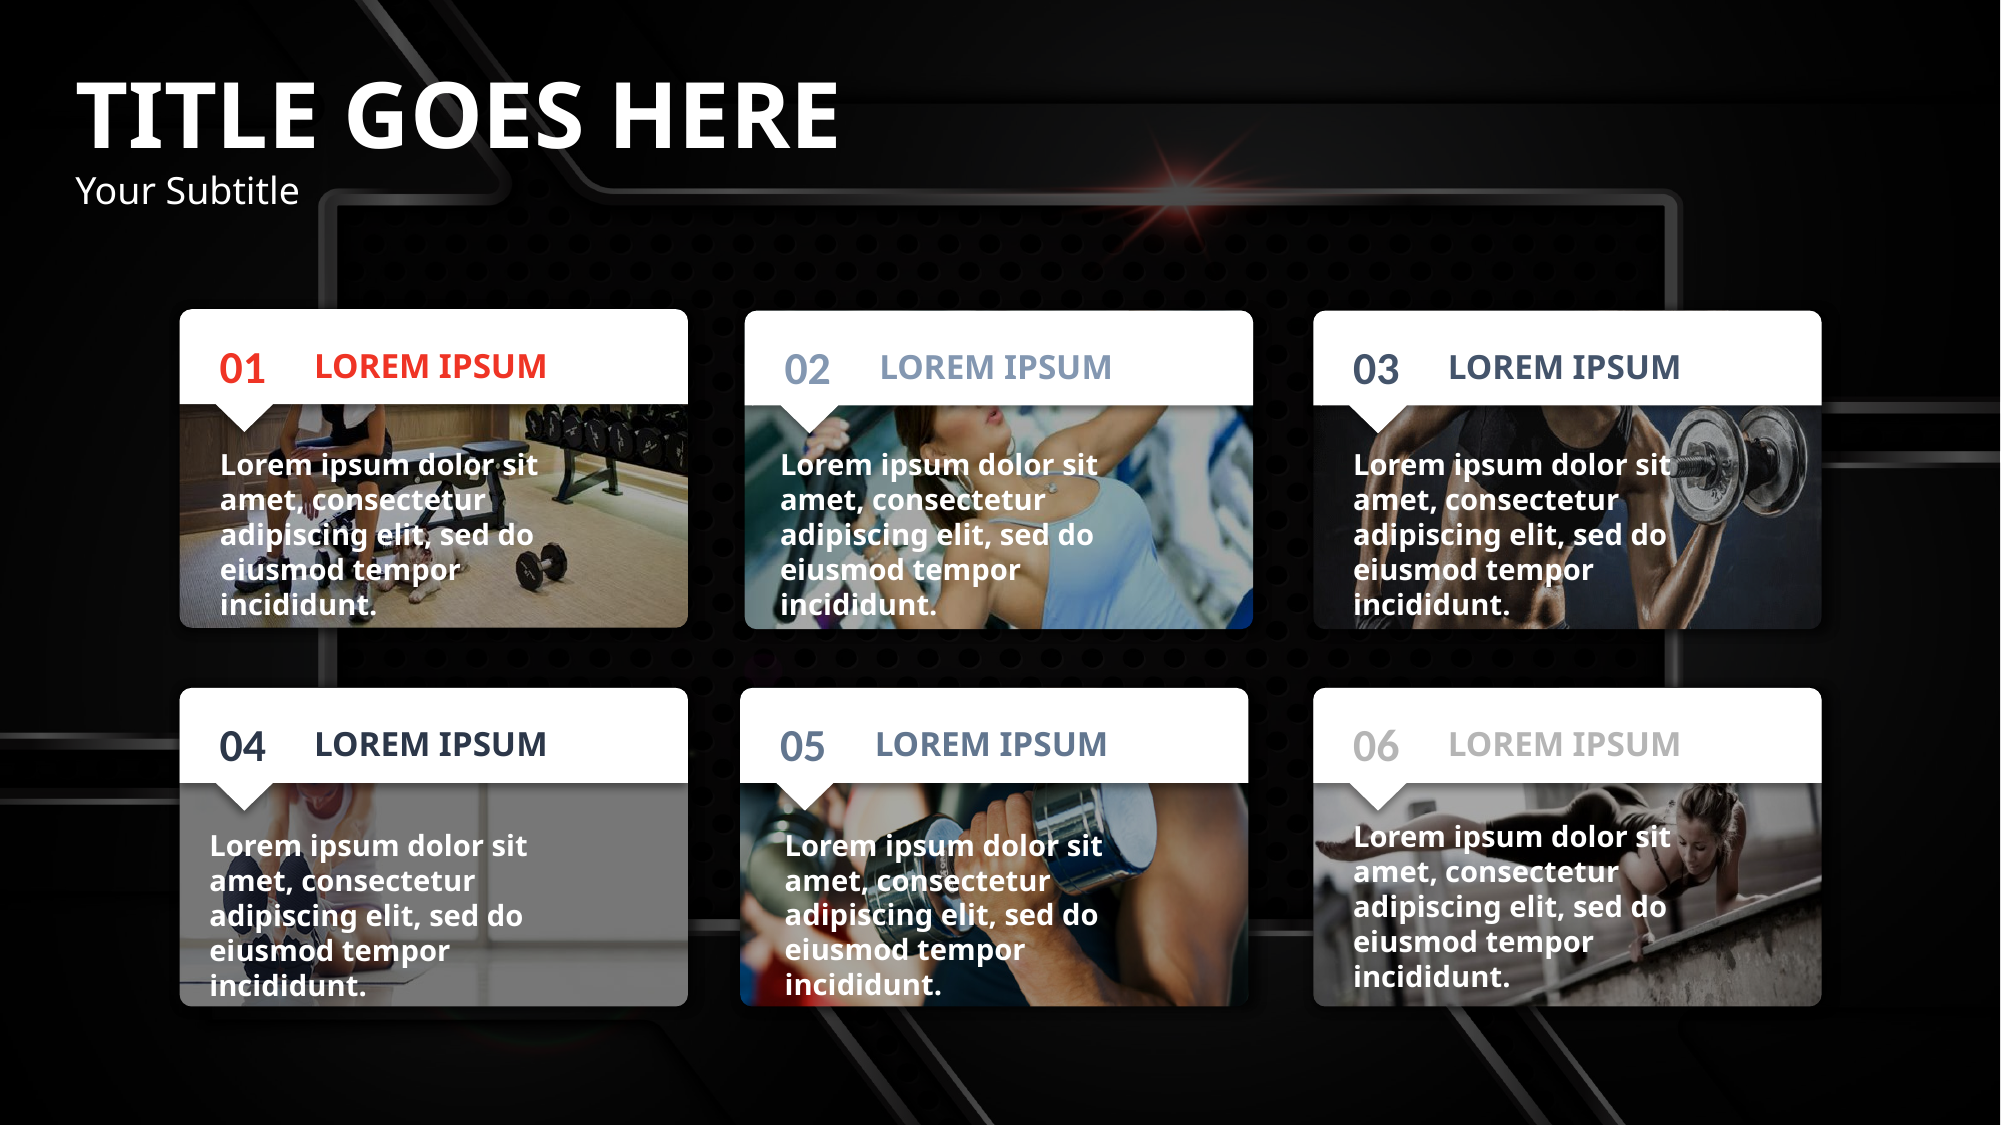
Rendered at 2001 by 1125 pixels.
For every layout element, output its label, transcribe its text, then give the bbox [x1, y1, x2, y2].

text_box [1312, 413, 1823, 631]
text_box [744, 310, 1254, 434]
text_box [809, 791, 1250, 1008]
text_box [740, 687, 1249, 811]
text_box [1313, 310, 1822, 434]
text_box [178, 413, 237, 629]
text_box Lorem ipsum dolor sit amet, consectetur adipiscing elit, sed do eiusmod tempor incididunt. [769, 819, 1166, 1009]
text_box [743, 412, 1255, 631]
text_box Lorem ipsum dolor sit amet, consectetur adipiscing elit, sed do eiusmod tempor incididunt. [194, 819, 591, 1010]
text_box Lorem ipsum dolor sit amet, consectetur adipiscing elit, sed do eiusmod tempor incididunt. [1338, 811, 1735, 1001]
text_box [1312, 792, 1823, 1008]
text_box TITLE GOES HERE Your Subtitle [60, 49, 1036, 220]
text_box [249, 792, 689, 1008]
picture [0, 0, 2001, 1125]
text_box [1313, 687, 1822, 811]
text_box [178, 792, 239, 1008]
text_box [179, 309, 688, 432]
text_box Lorem ipsum dolor sit amet, consectetur adipiscing elit, sed do eiusmod tempor incididunt. [765, 438, 1162, 629]
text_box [179, 687, 688, 811]
text_box [739, 793, 799, 1008]
text_box Lorem ipsum dolor sit amet, consectetur adipiscing elit, sed do eiusmod tempor incididunt. [1338, 438, 1735, 629]
text_box [250, 413, 689, 629]
text_box Lorem ipsum dolor sit amet, consectetur adipiscing elit, sed do eiusmod tempor incididunt. [205, 439, 602, 629]
